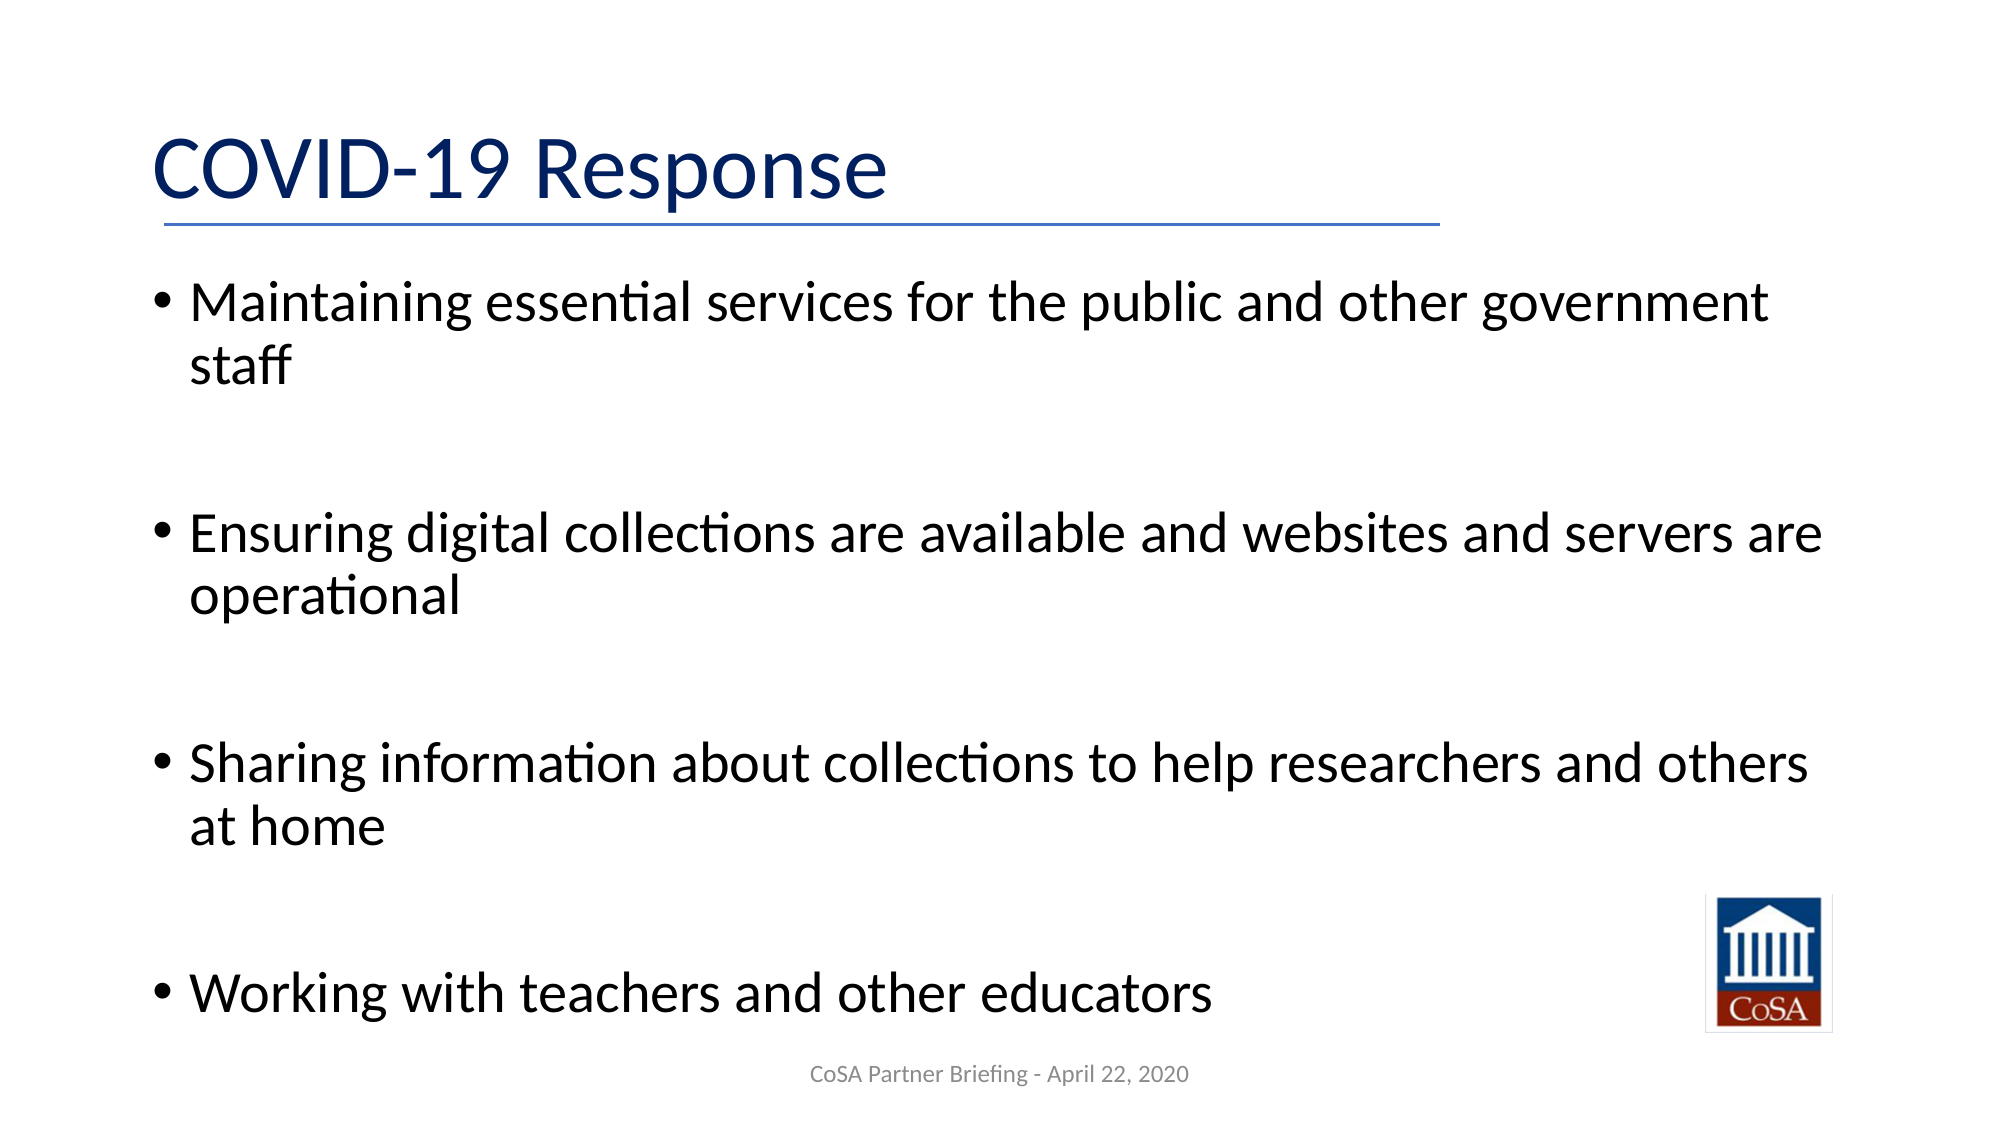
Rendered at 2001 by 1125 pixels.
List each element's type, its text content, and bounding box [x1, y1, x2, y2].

title COVID-19 Response [137, 59, 1863, 264]
list Maintaining essential services for the public and other government staff Ensuring digital collections are available and websites and servers are operational Sharing information about collections to help researchers and others at home Working with teachers and other educators [137, 264, 1863, 1051]
picture [1705, 894, 1833, 1033]
footer CoSA Partner Briefing - April 22, 2020 [662, 1042, 1338, 1103]
